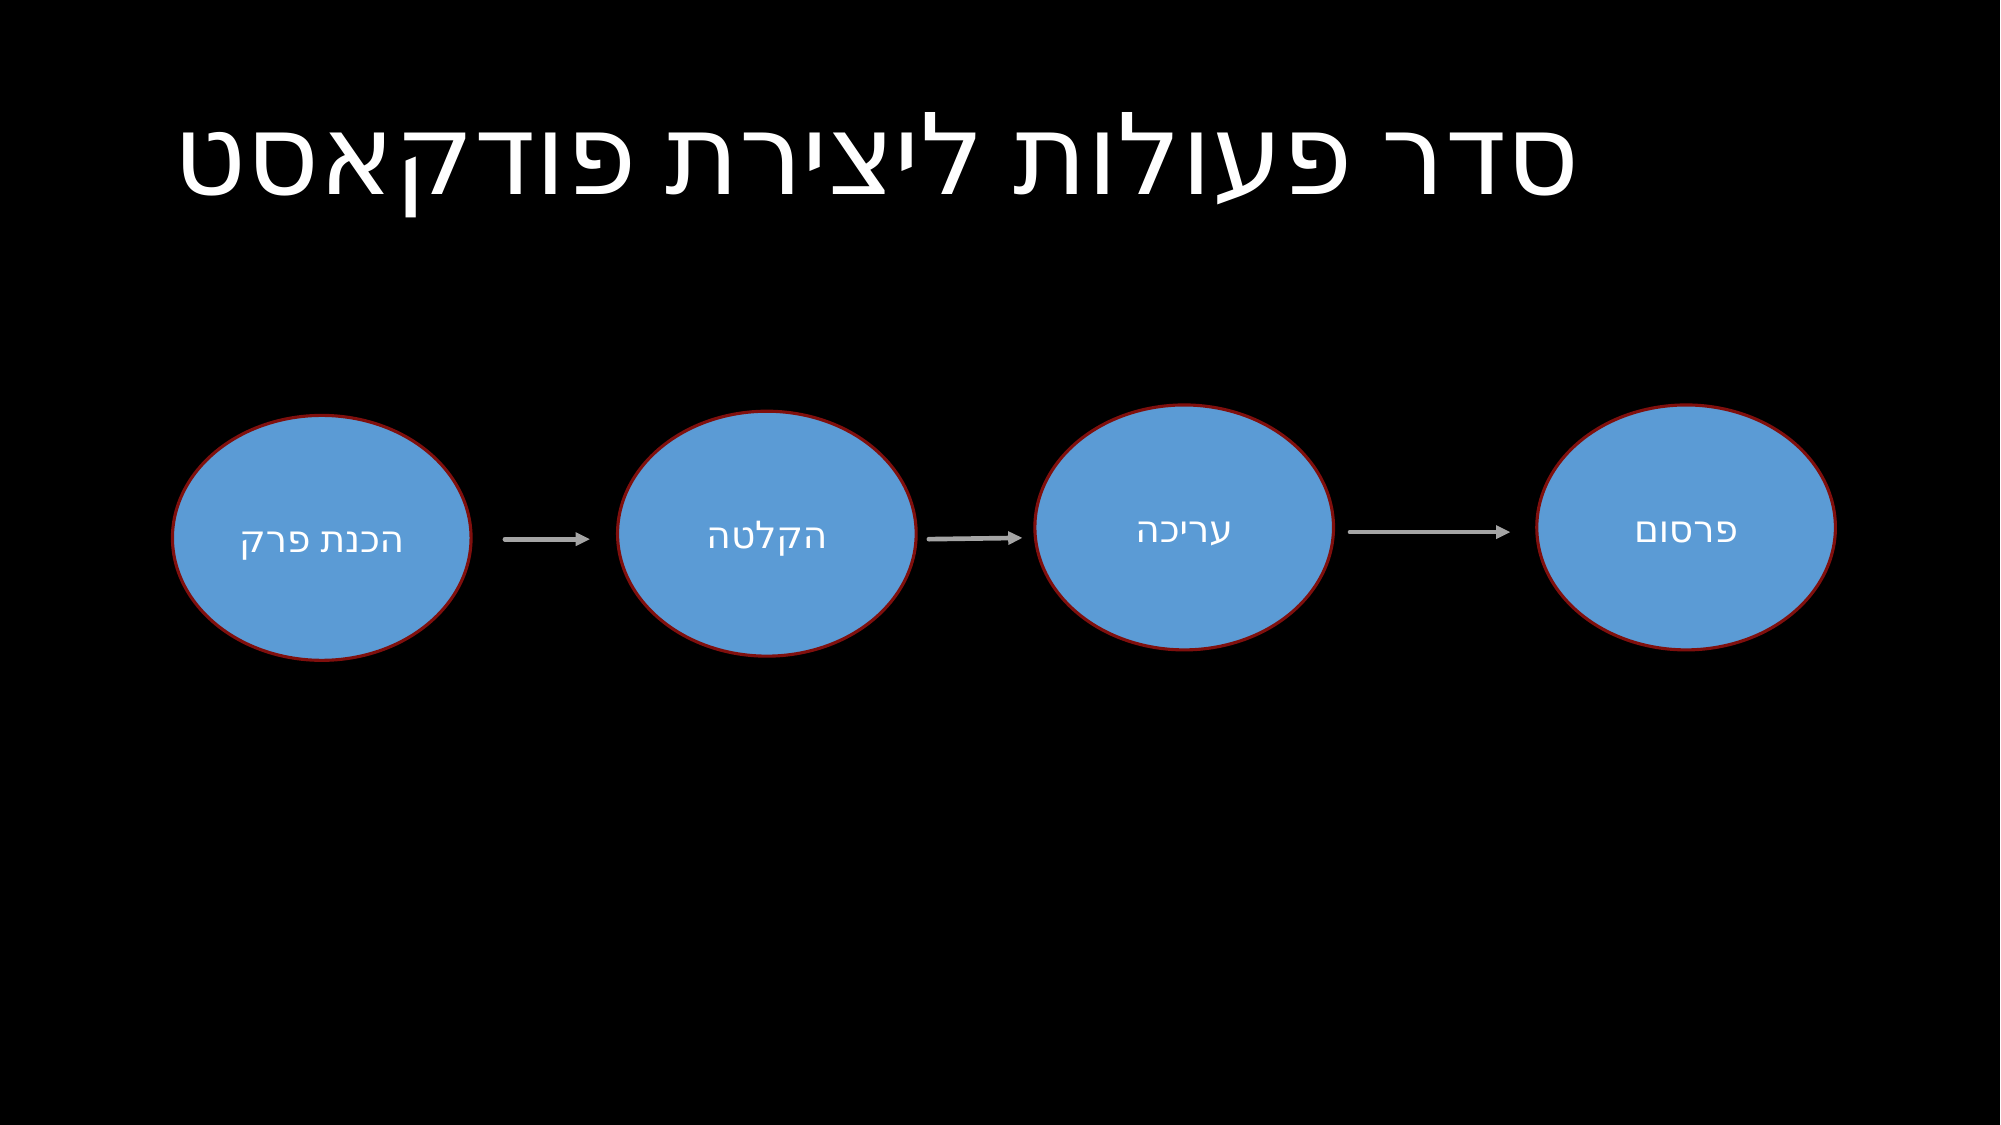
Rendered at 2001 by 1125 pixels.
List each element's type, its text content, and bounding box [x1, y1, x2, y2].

text_box עריכה [1034, 404, 1334, 650]
text_box פרסום [1536, 404, 1836, 650]
title סדר פעולות ליצירת פודקאסט [106, 74, 1649, 304]
text_box הקלטה [617, 411, 917, 657]
text_box הכנת פרק [172, 415, 472, 661]
